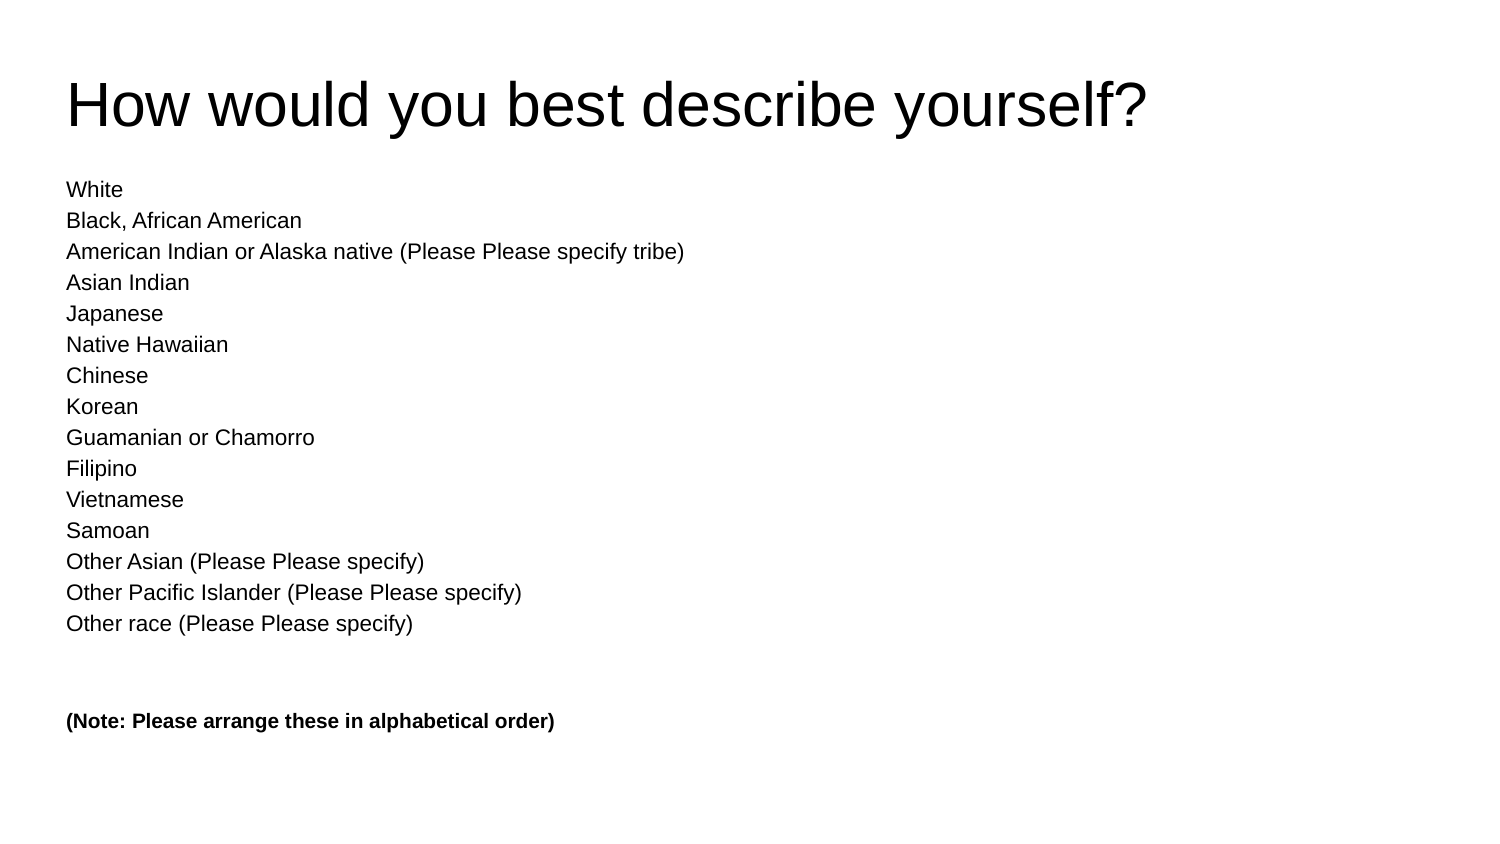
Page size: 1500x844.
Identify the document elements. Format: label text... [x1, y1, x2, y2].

title (Note: Please arrange these in alphabetical order) [51, 649, 1449, 788]
title White Black, African American American Indian or Alaska native (Please Please specify tribe) Asian Indian Japanese Native Hawaiian Chinese Korean Guamanian or Chamorro Filipino Vietnamese Samoan Other Asian (Please Please specify) Other Pacific Islander (Please Please specify) Other race (Please Please specify) [51, 155, 1449, 649]
title How would you best describe yourself? [51, 26, 1449, 155]
